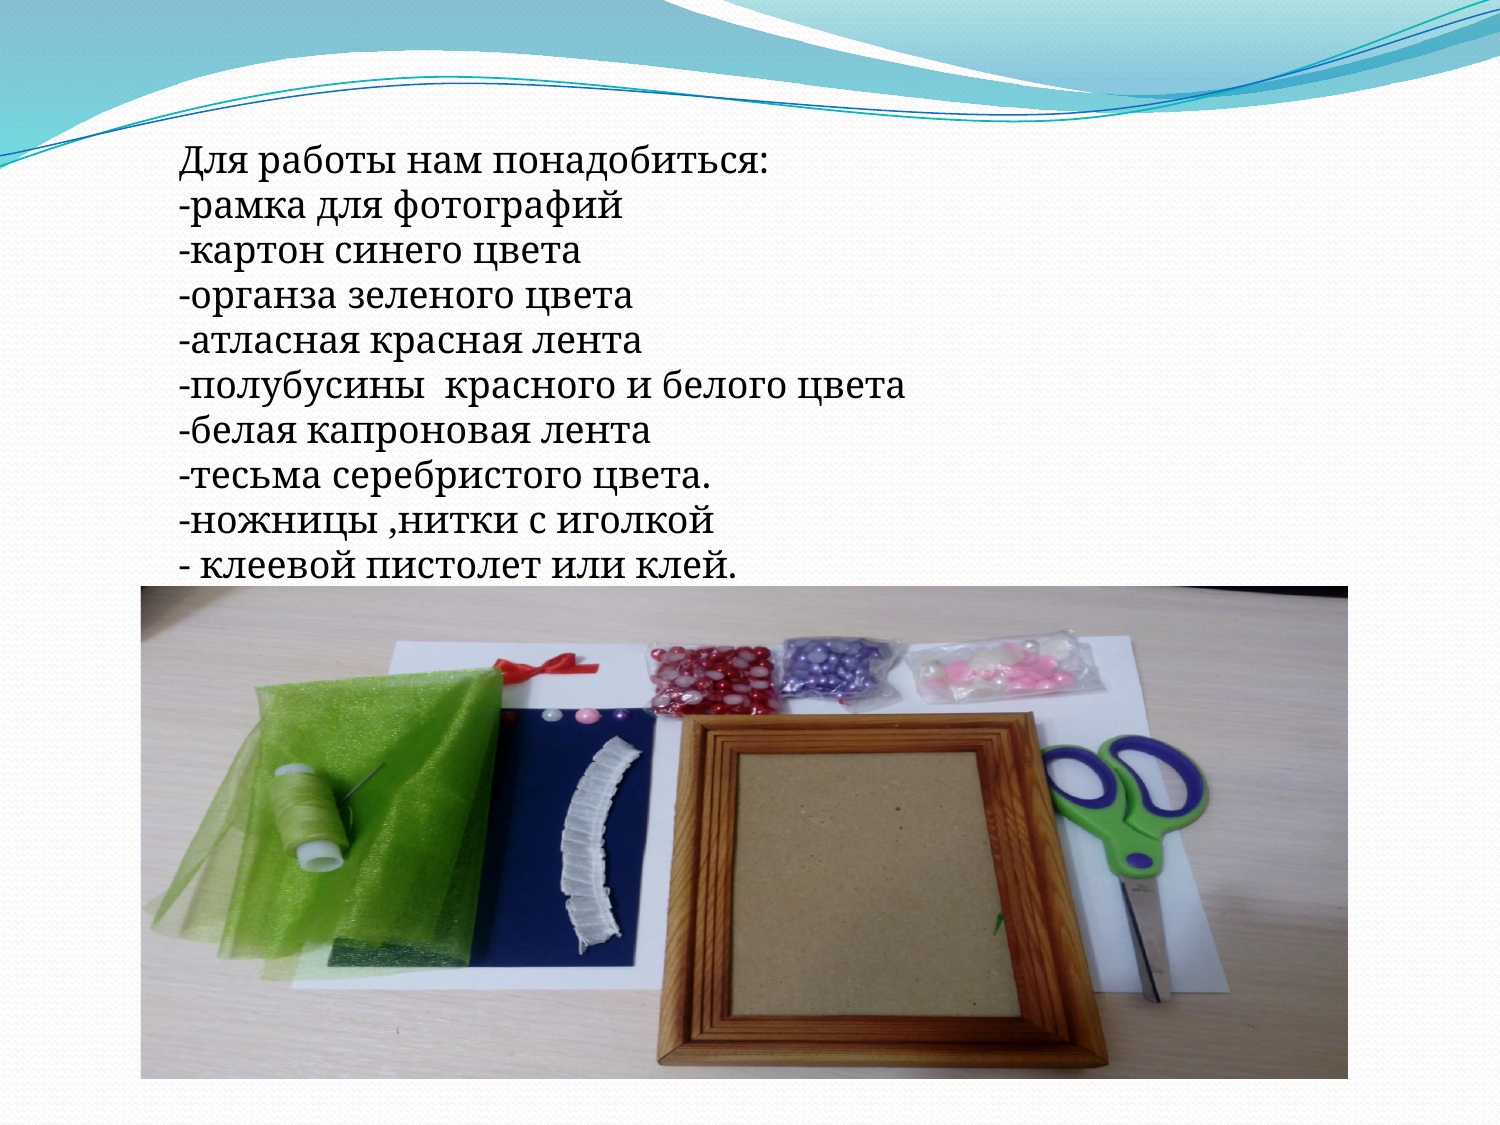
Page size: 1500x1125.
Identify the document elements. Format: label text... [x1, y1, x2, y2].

text_box Для работы нам понадобиться: -рамка для фотографий -картон синего цвета -органза зеленого цвета -атласная красная лента -полубусины красного и белого цвета -белая капроновая лента -тесьма серебристого цвета. -ножницы ,нитки с иголкой - клеевой пистолет или клей. [163, 128, 1243, 586]
picture [497, 228, 991, 1125]
picture [142, 586, 492, 1079]
picture [995, 586, 1347, 1079]
